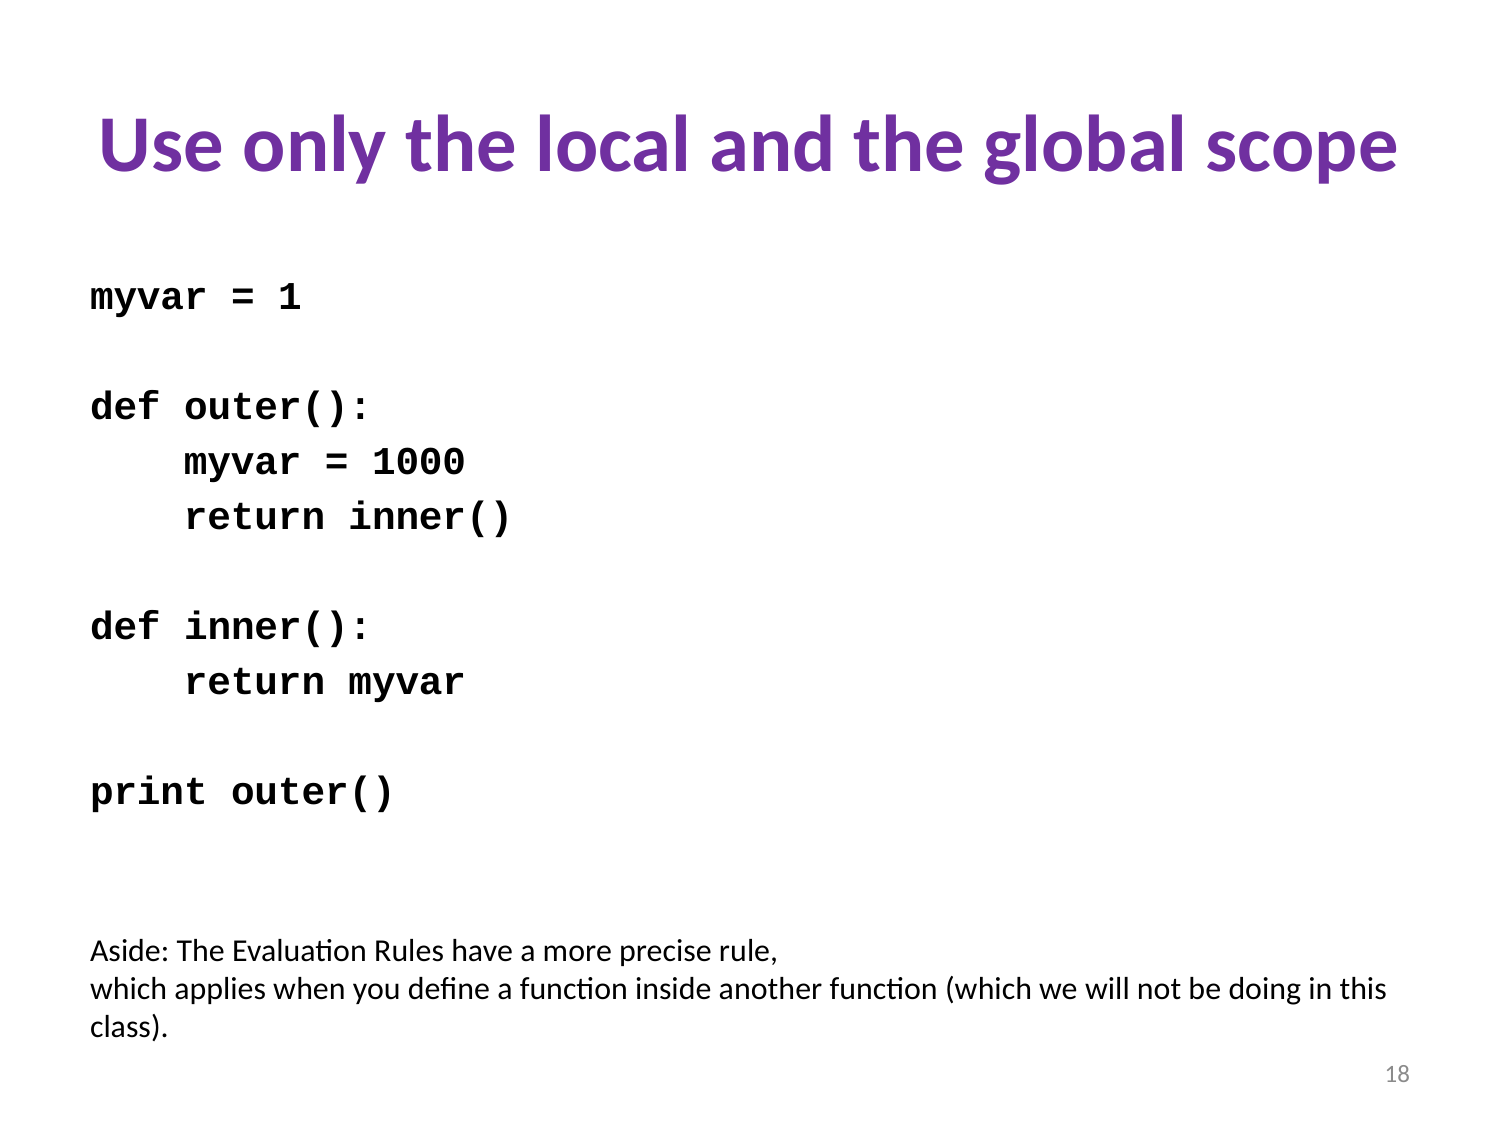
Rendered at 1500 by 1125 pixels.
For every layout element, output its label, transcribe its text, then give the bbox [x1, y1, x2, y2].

title Use only the local and the global scope [50, 45, 1450, 233]
list myvar = 1 def outer(): myvar = 1000 return inner() def inner(): return myvar print outer() Aside: The Evaluation Rules have a more precise rule, which applies when you define a function inside another function (which we will not be doing in this class). [75, 262, 1425, 1063]
slide_number 18 [1074, 1042, 1425, 1103]
